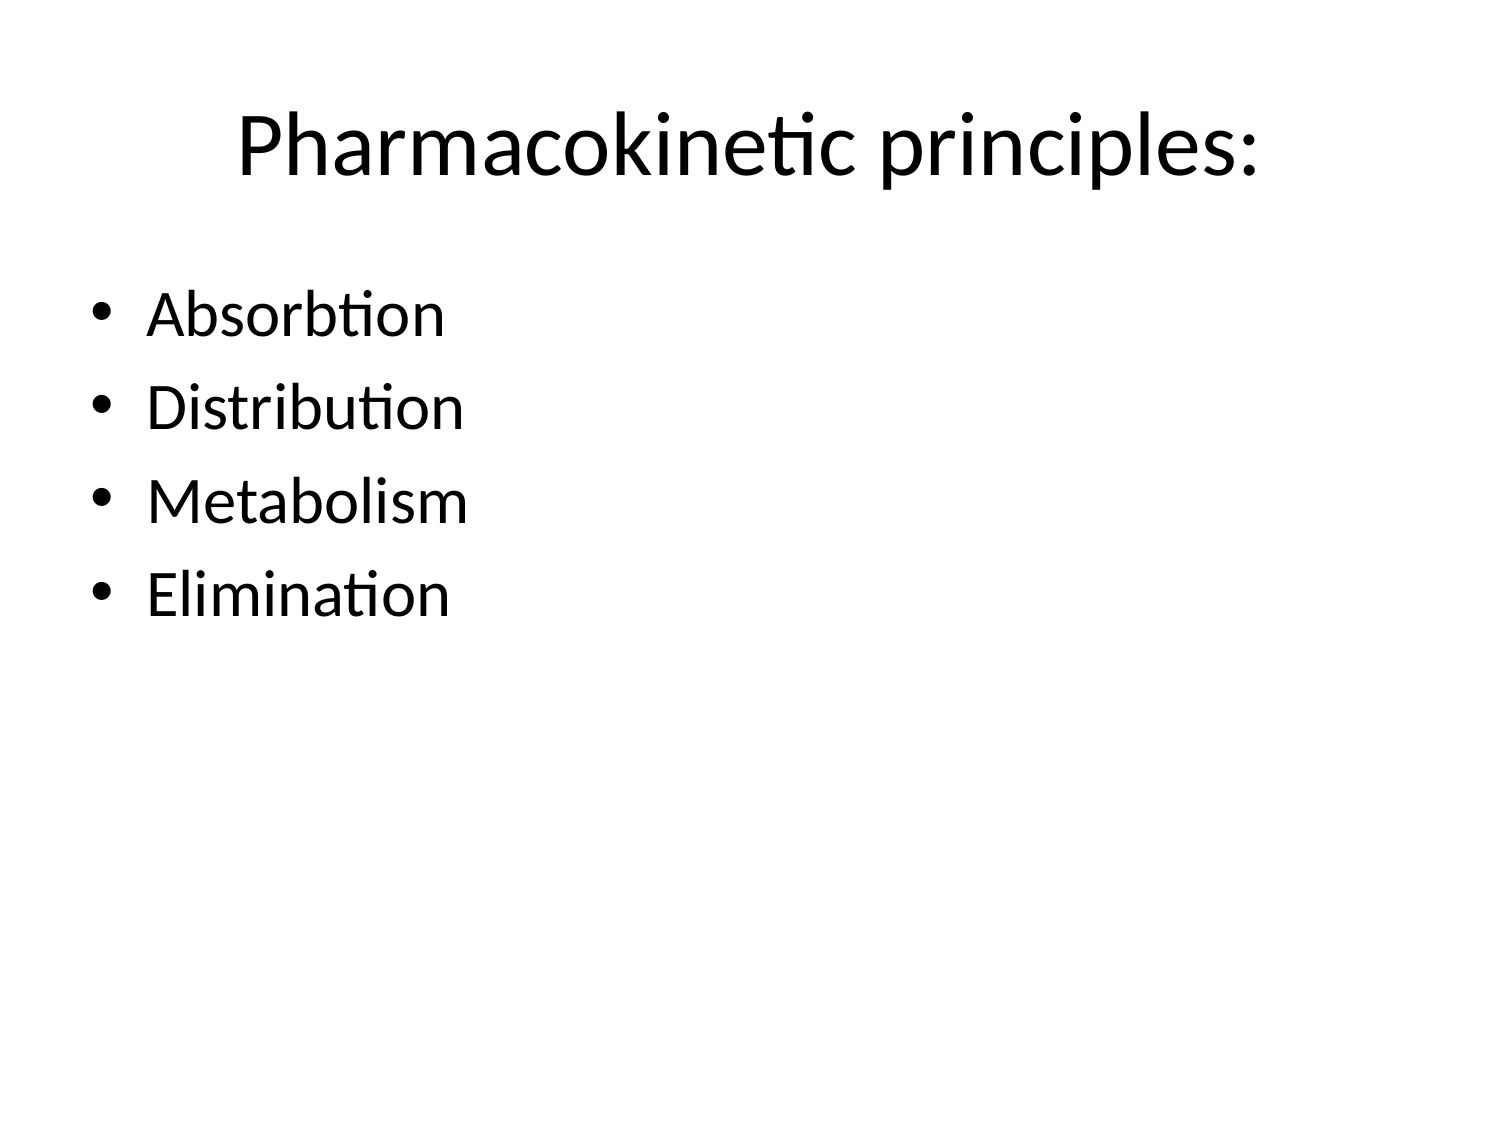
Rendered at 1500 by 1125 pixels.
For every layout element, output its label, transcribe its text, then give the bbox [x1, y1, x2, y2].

list Absorbtion Distribution Metabolism Elimination [75, 262, 1425, 1005]
title Pharmacokinetic principles: [75, 45, 1425, 233]
